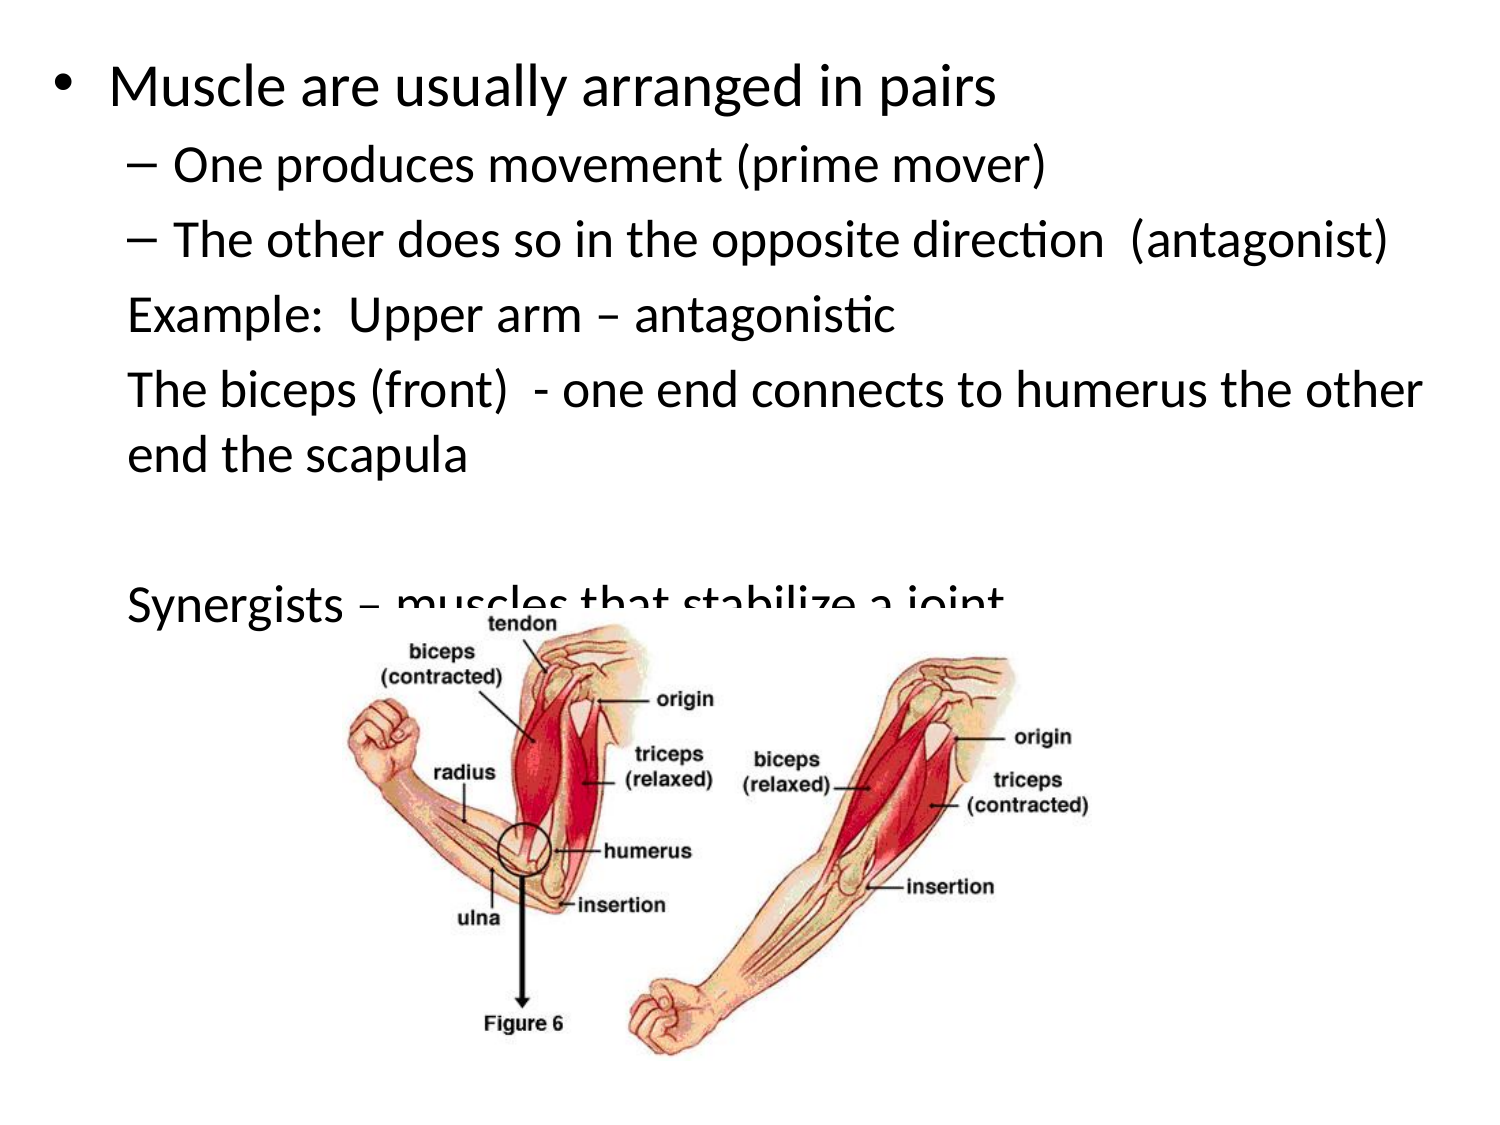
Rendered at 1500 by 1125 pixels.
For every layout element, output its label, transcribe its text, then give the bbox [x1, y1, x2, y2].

picture [341, 607, 1093, 1061]
list Muscle are usually arranged in pairs One produces movement (prime mover) The other does so in the opposite direction (antagonist) Example: Upper arm – antagonistic The biceps (front) - one end connects to humerus the other end the scapula Synergists – muscles that stabilize a joint [37, 37, 1450, 650]
